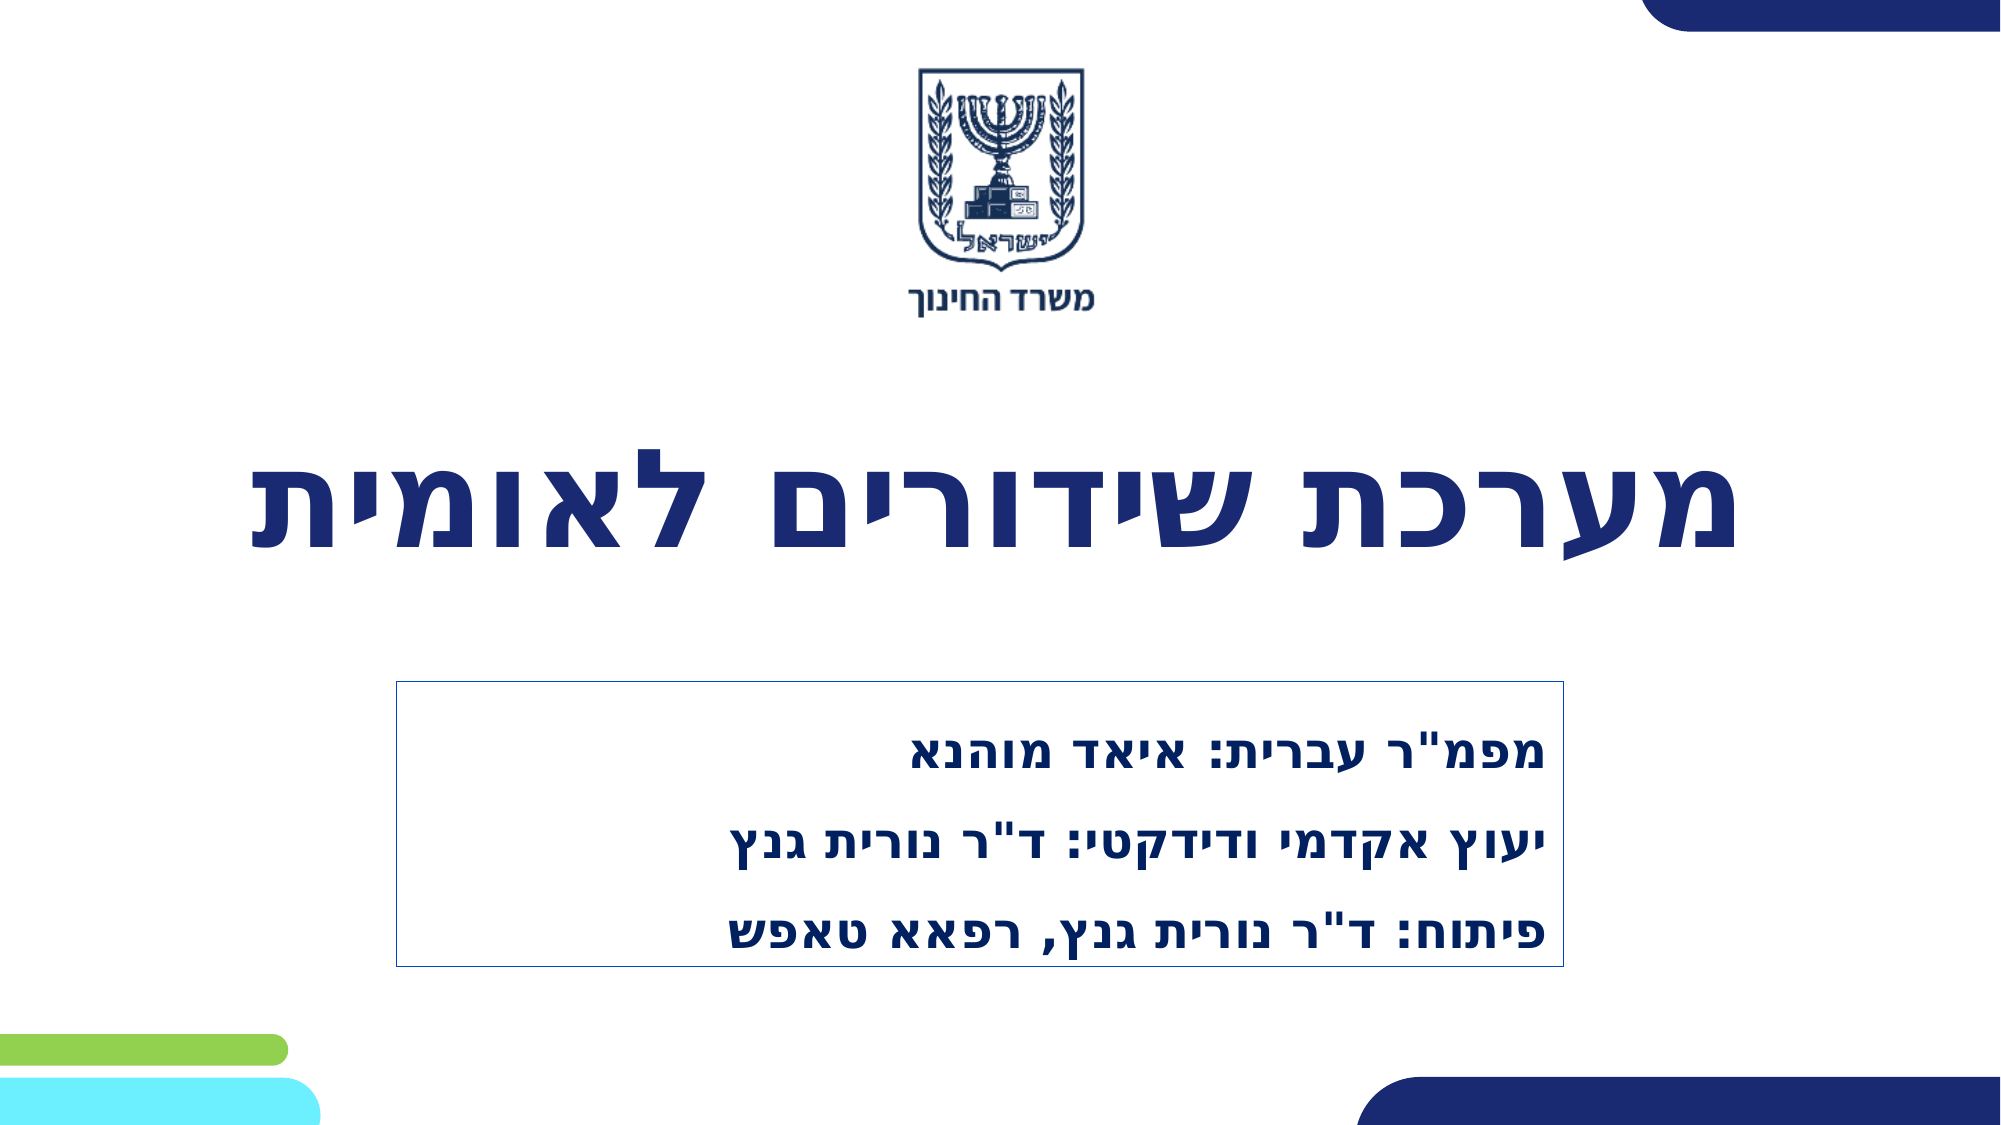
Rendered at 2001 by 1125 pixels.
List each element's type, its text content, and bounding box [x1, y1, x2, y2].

picture [893, 60, 1107, 323]
title מערכת שידורים לאומית [0, 371, 2000, 613]
text_box מפמ"ר עברית: איאד מוהנא יעוץ אקדמי ודידקטי: ד"ר נורית גנץ פיתוח: ד"ר נורית גנץ, רפאא טאפש [396, 681, 1564, 967]
